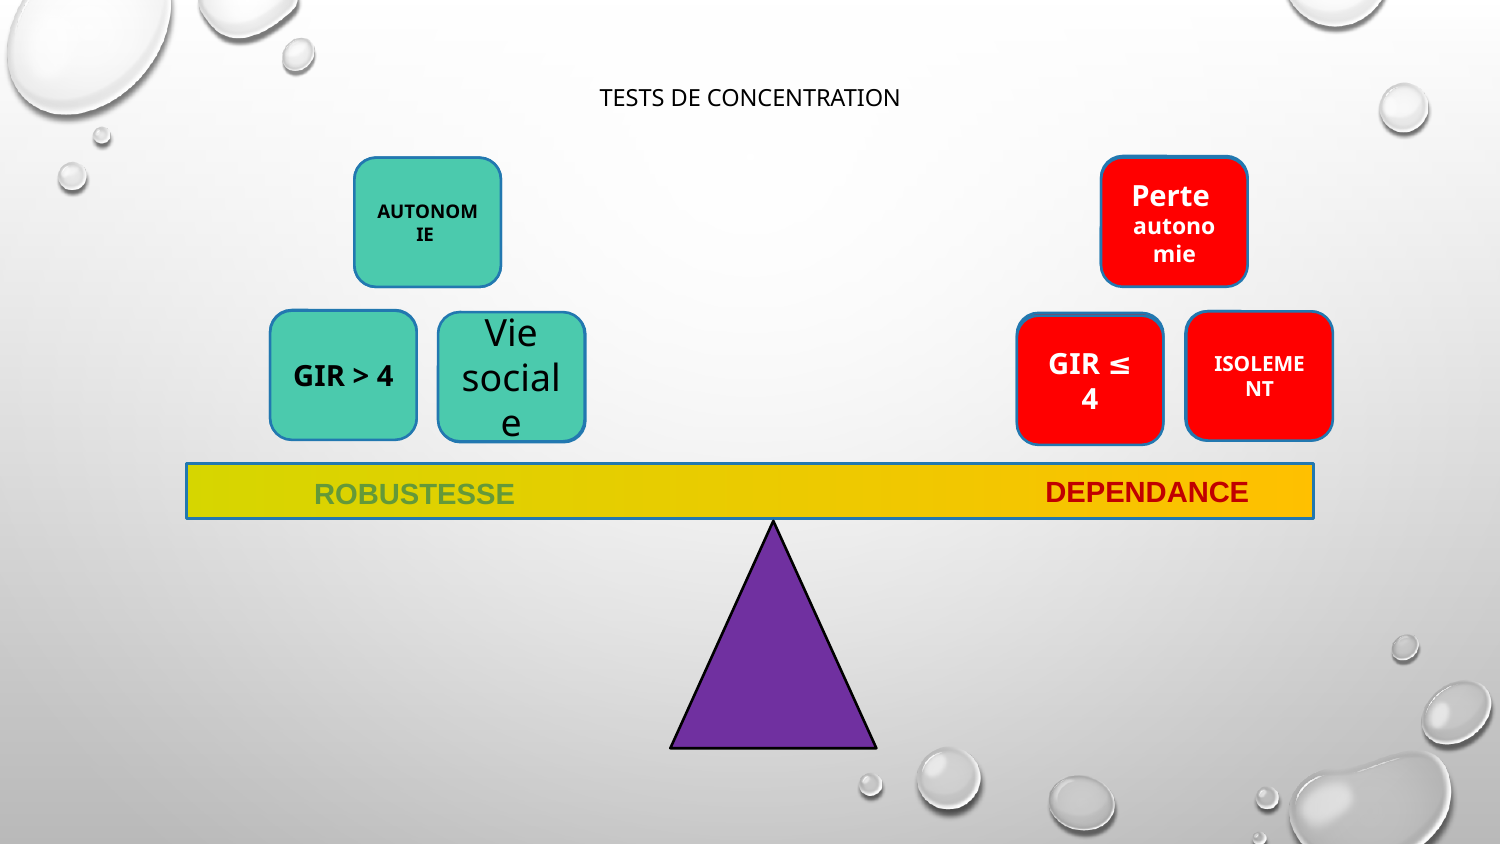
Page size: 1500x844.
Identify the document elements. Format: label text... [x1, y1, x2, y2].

picture [0, 0, 1500, 788]
text_box Vie sociale [436, 310, 586, 443]
text_box [185, 462, 1315, 520]
title TESTS DE CONCENTRATION [112, 76, 1388, 121]
text_box Perte autonomie [1099, 156, 1249, 289]
text_box ROBUSTESSE [299, 468, 594, 518]
text_box AUTONOMIE [353, 156, 503, 289]
text_box [669, 519, 878, 750]
text_box DEPENDANCE [1000, 465, 1295, 516]
text_box GIR ≤ 4 [1015, 314, 1165, 447]
text_box GIR > 4 [268, 309, 418, 442]
footer [0, 788, 1500, 844]
text_box ISOLEMENT [1185, 309, 1335, 442]
text_box [1016, 311, 1165, 331]
